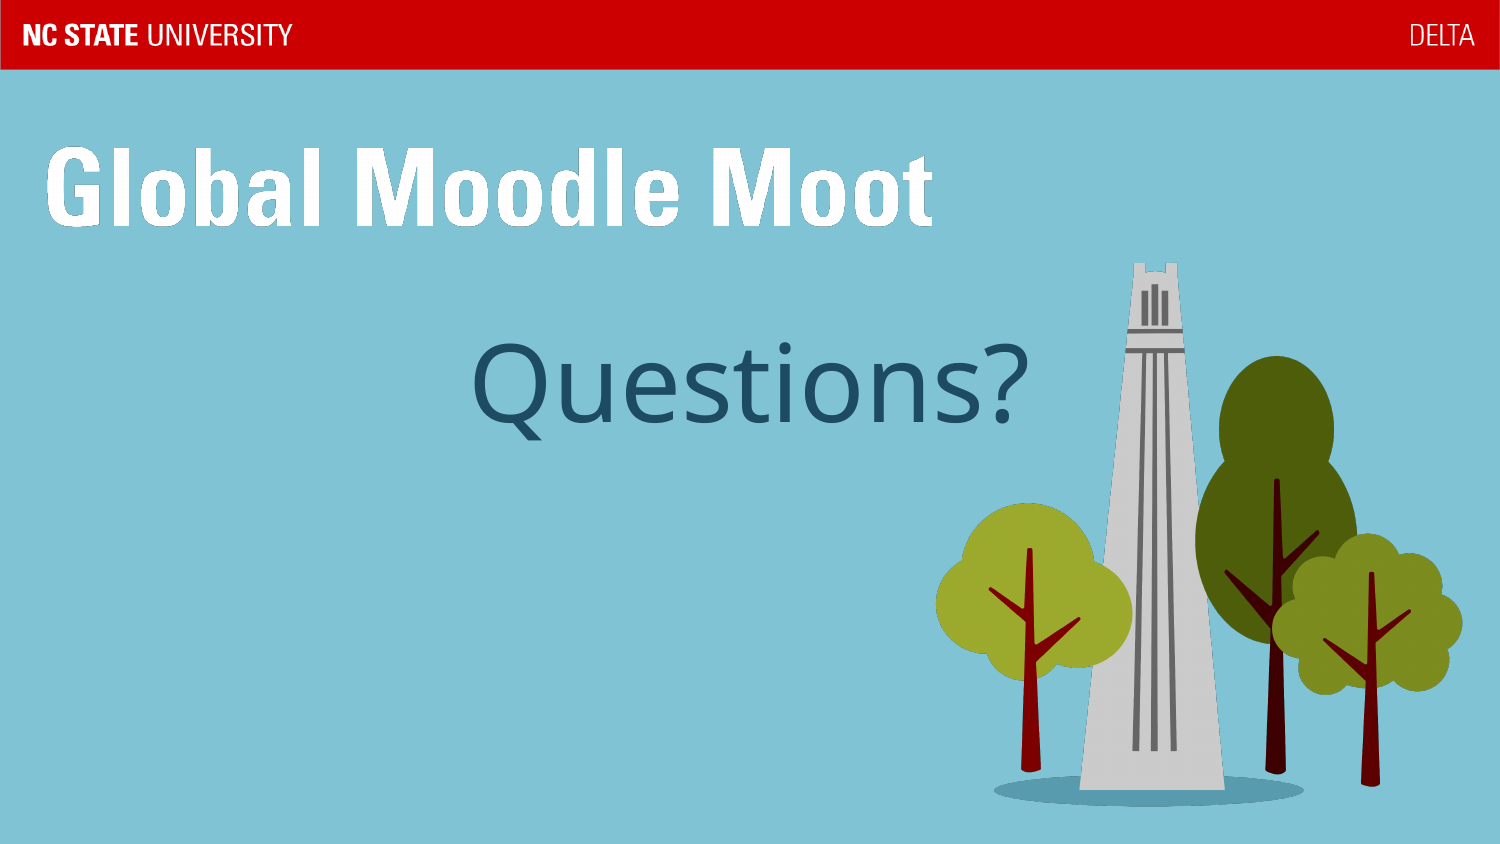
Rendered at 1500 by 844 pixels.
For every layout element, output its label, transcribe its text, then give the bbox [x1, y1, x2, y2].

picture [0, 0, 1500, 71]
title Questions? [51, 122, 1449, 236]
picture [32, 129, 1479, 817]
title Questions? [51, 247, 908, 459]
